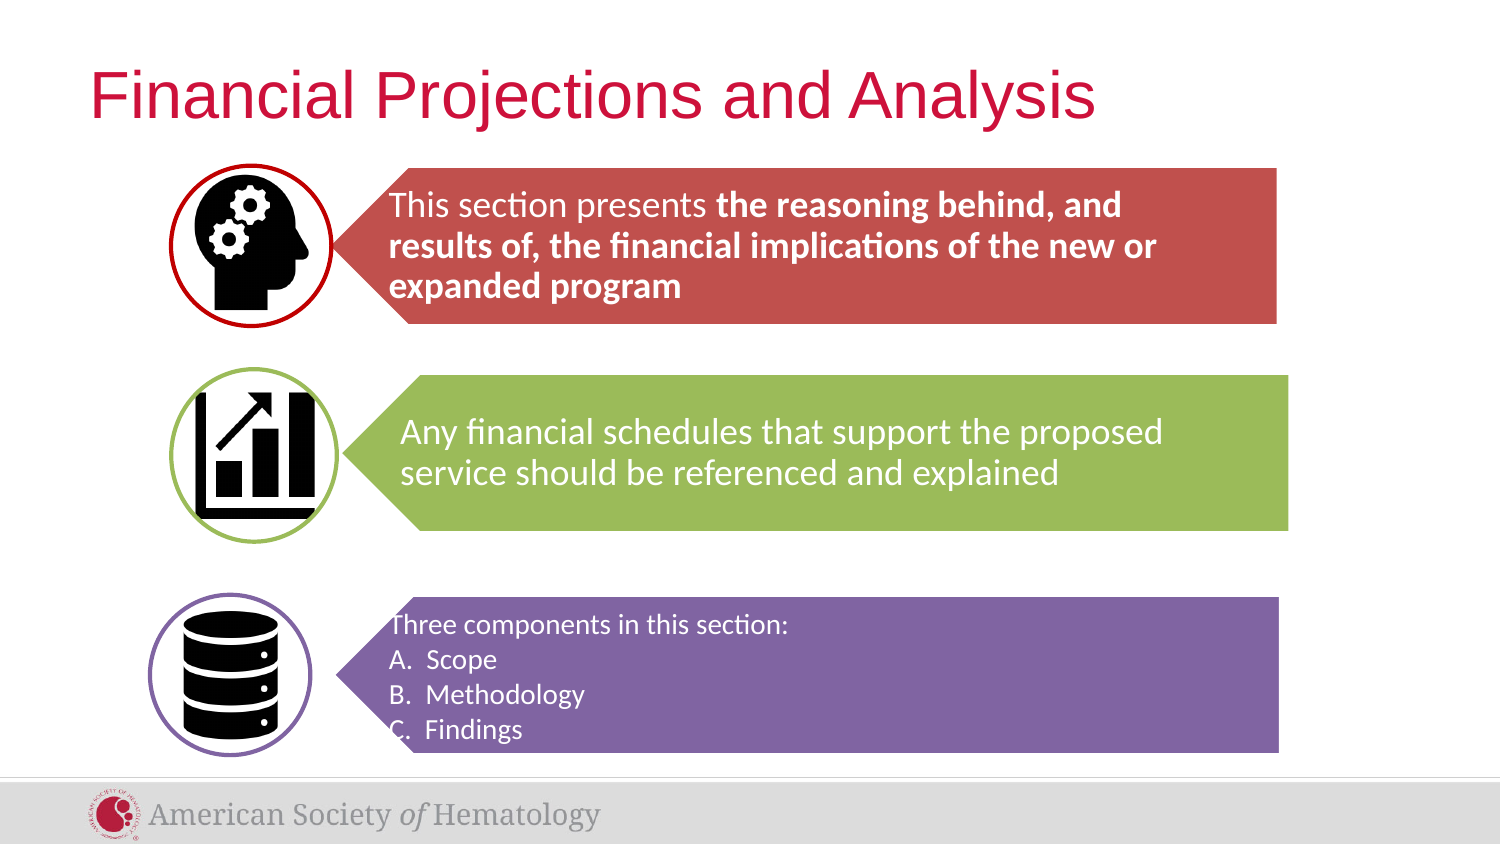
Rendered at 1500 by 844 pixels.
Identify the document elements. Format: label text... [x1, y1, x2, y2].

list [149, 165, 1395, 756]
picture [0, 0, 1500, 844]
title Financial Projections and Analysis [75, 44, 1425, 133]
